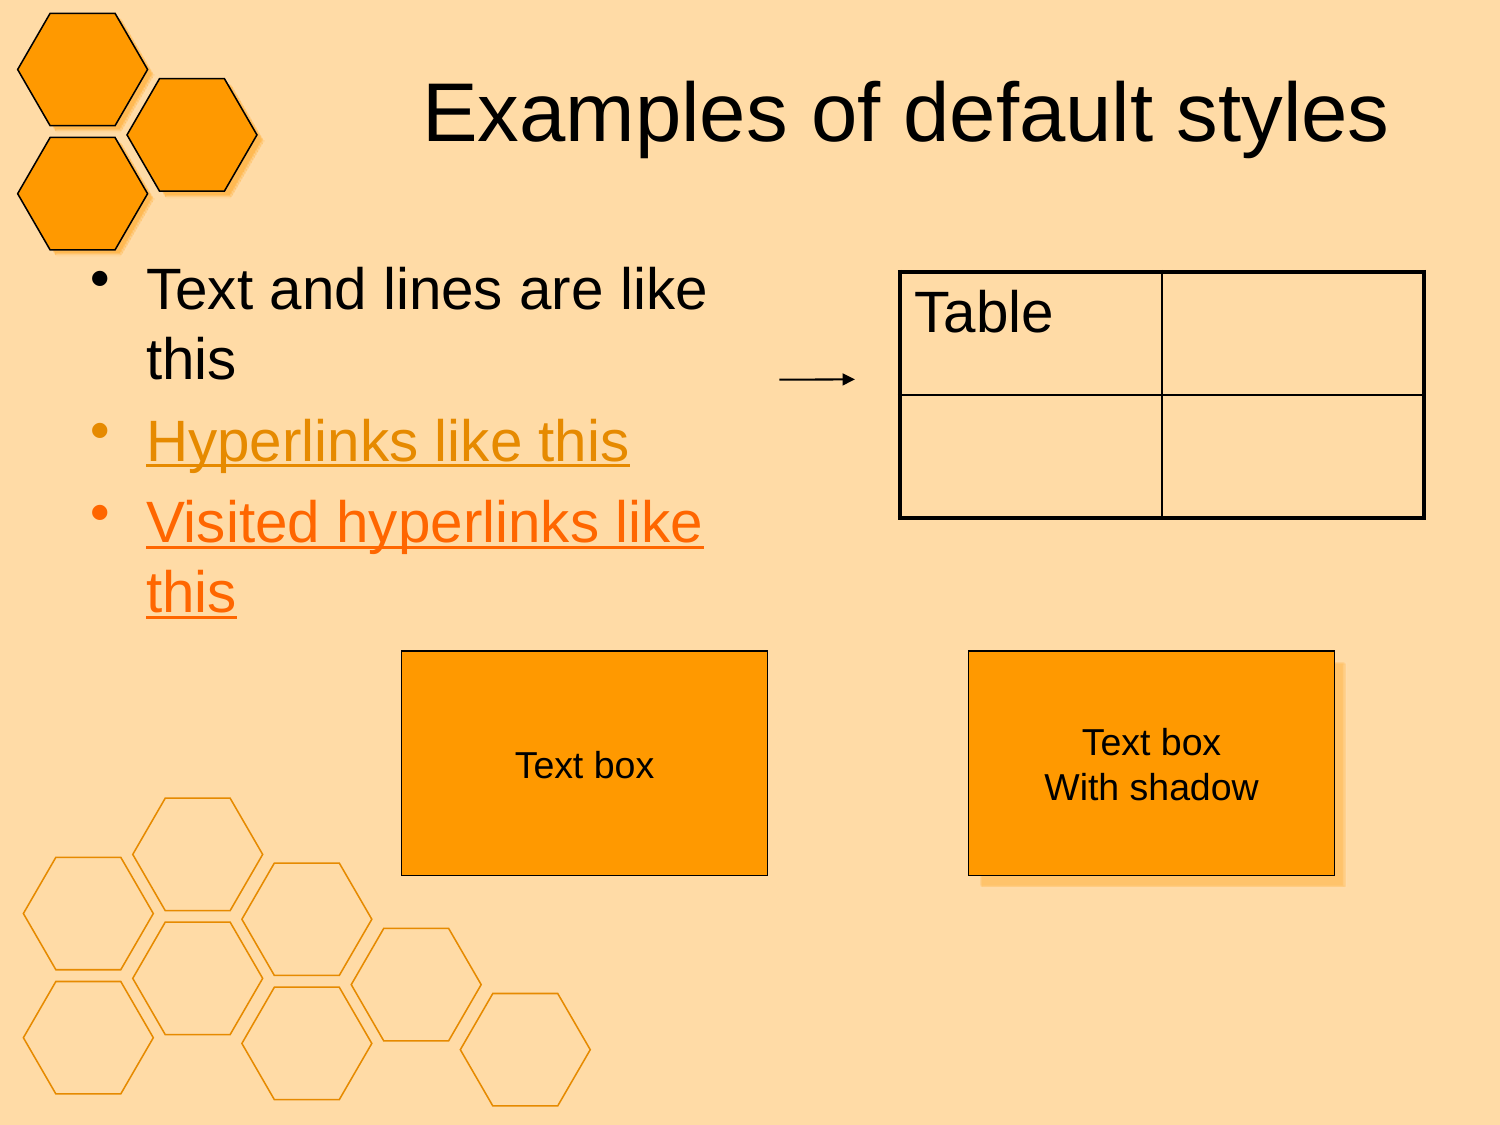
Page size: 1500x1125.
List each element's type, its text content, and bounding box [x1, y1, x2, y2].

list Text and lines are like this Hyperlinks like this Visited hyperlinks like this [75, 243, 743, 959]
title Examples of default styles [277, 42, 1406, 173]
table_cell [1163, 396, 1422, 516]
text_box Text box [401, 651, 768, 876]
text_box Text box With shadow [968, 651, 1335, 876]
table_header [1163, 274, 1422, 394]
table_header Table [902, 274, 1161, 394]
table_cell [902, 396, 1161, 516]
text_box [779, 373, 855, 386]
